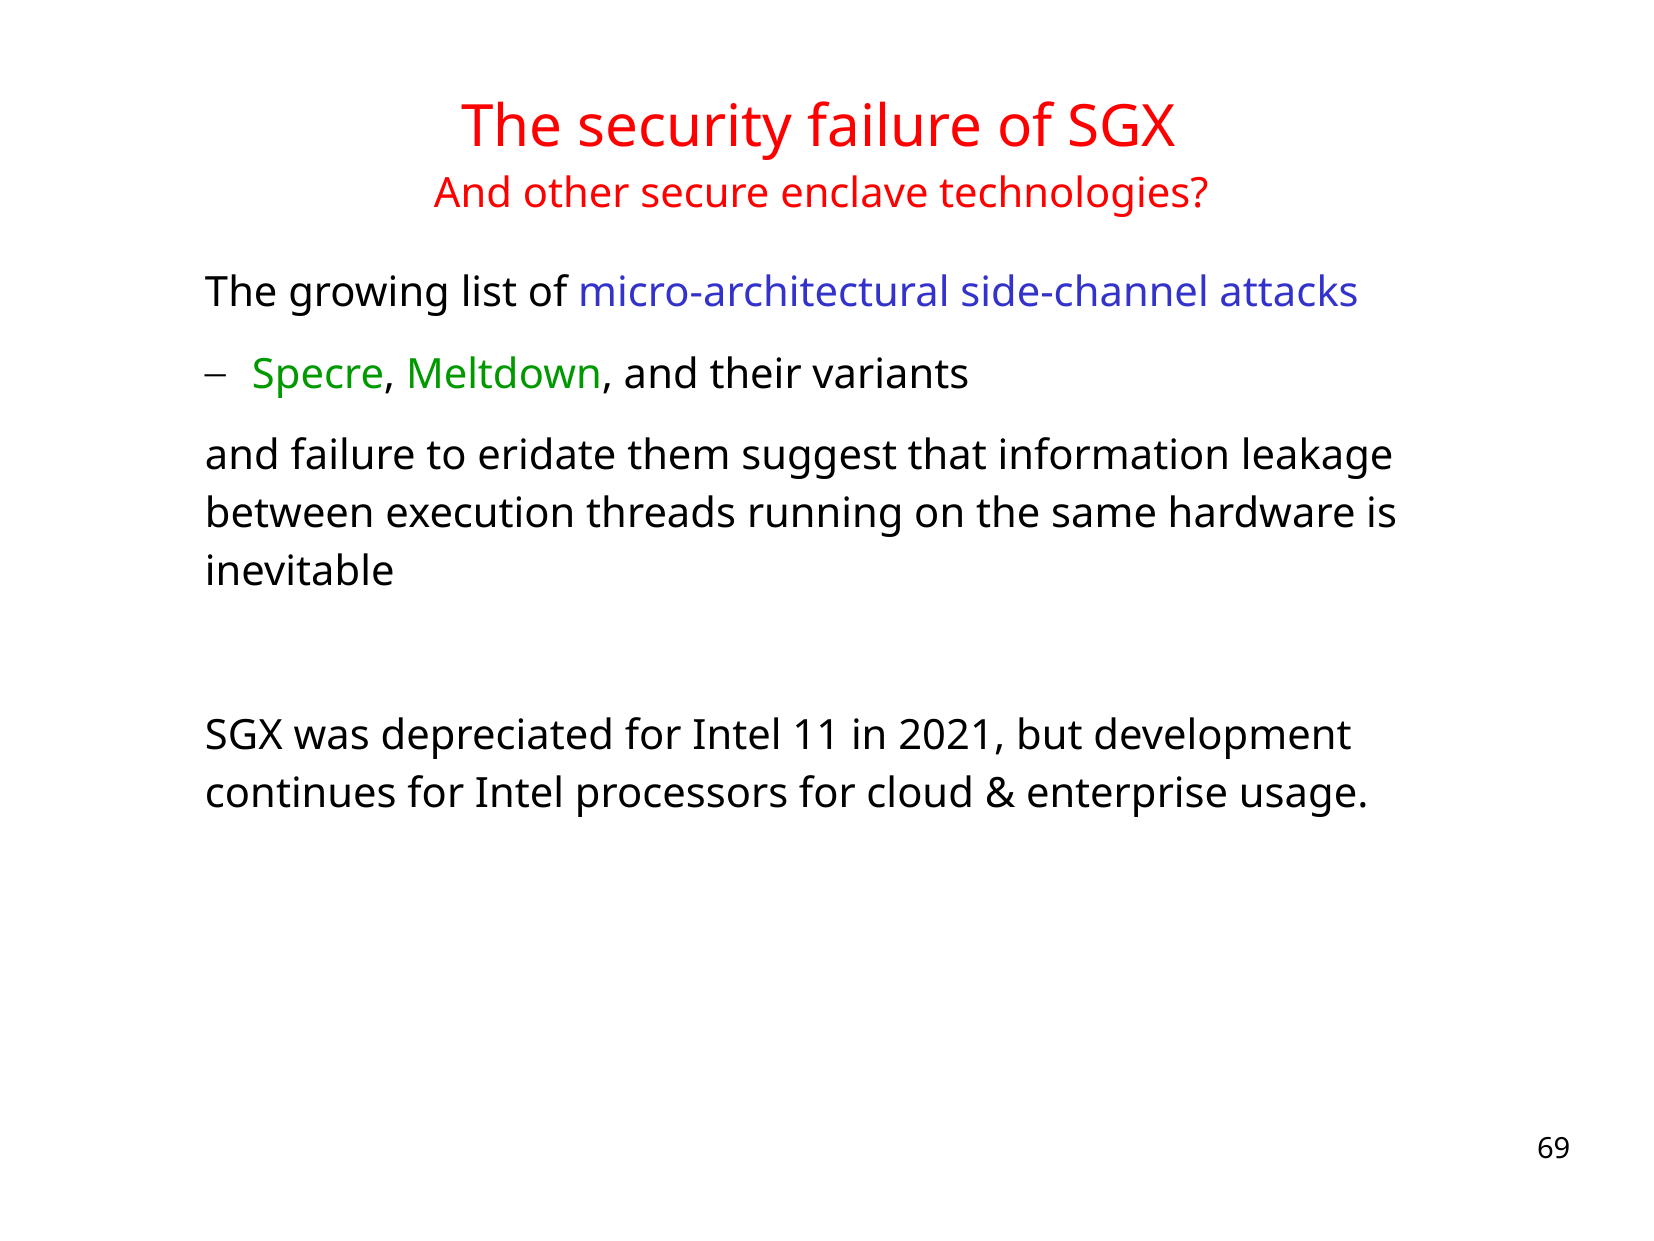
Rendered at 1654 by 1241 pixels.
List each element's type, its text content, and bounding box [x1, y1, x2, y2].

list The growing list of micro-architectural side-channel attacks Specre, Meltdown, and their variants and failure to eridate them suggest that information leakage between execution threads running on the same hardware is inevitable SGX was depreciated for Intel 11 in 2021, but development continues for Intel processors for cloud & enterprise usage. [129, 183, 1524, 1109]
title The security failure of SGX And other secure enclave technologies? [129, 50, 1524, 183]
slide_number 69 [1185, 1129, 1571, 1216]
